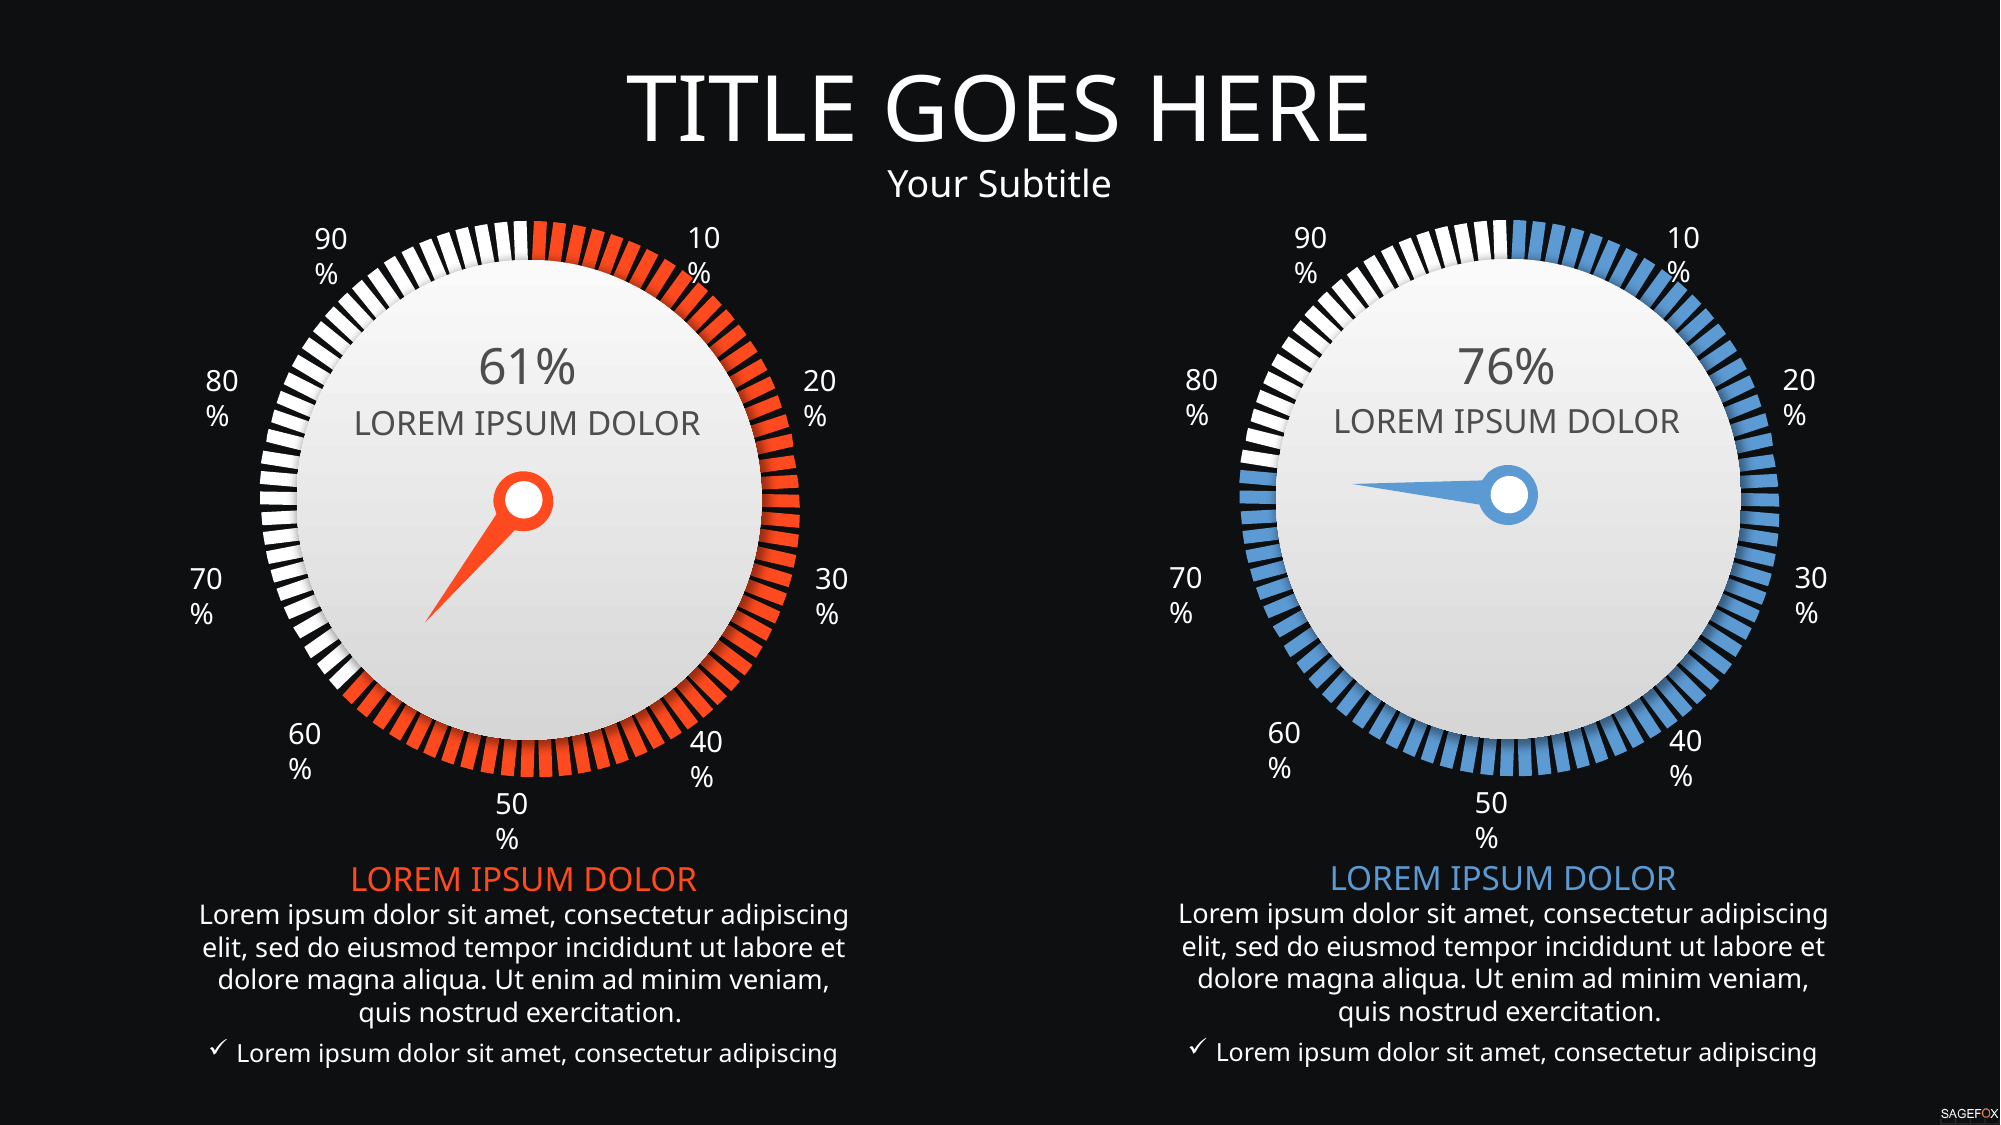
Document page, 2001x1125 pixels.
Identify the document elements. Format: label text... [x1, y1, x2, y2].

text_box TITLE GOES HERE Your Subtitle [548, 42, 1452, 212]
text_box LOREM IPSUM DOLOR Lorem ipsum dolor sit amet, consectetur adipiscing elit, sed do eiusmod tempor incididunt ut labore et dolore magna aliqua. Ut enim ad minim veniam, quis nostrud exercitation. Lorem ipsum dolor sit amet, consectetur adipiscing [1159, 849, 1847, 1074]
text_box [174, 212, 882, 829]
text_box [1154, 211, 1861, 828]
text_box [1408, 409, 1498, 596]
picture [1940, 1108, 2000, 1125]
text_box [453, 457, 543, 644]
text_box LOREM IPSUM DOLOR Lorem ipsum dolor sit amet, consectetur adipiscing elit, sed do eiusmod tempor incididunt ut labore et dolore magna aliqua. Ut enim ad minim veniam, quis nostrud exercitation. Lorem ipsum dolor sit amet, consectetur adipiscing [180, 850, 868, 1075]
